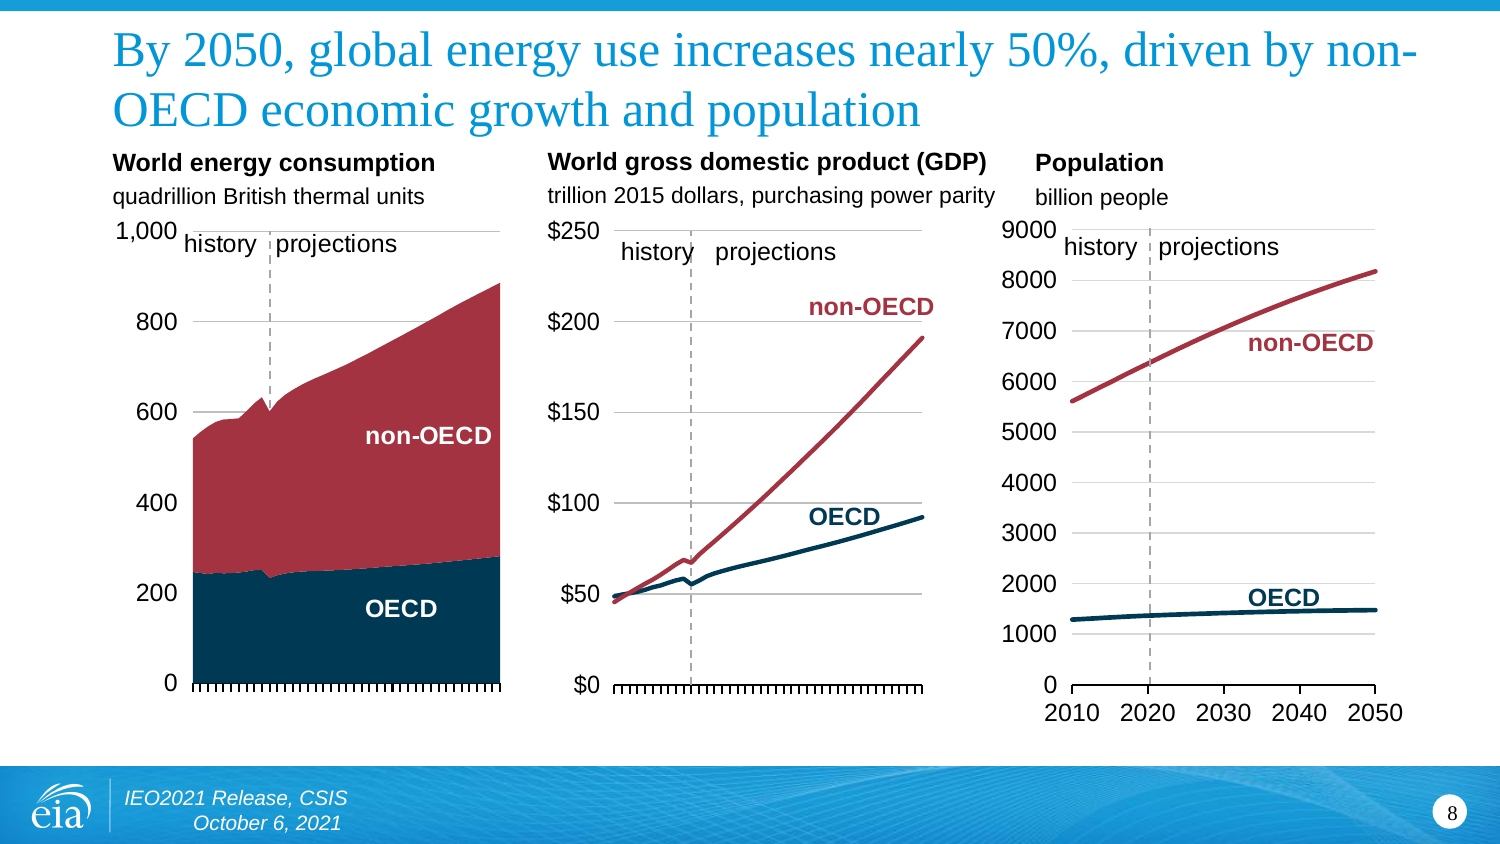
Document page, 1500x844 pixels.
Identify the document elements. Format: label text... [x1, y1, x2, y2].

chart [105, 202, 541, 752]
picture [0, 766, 1500, 844]
list World gross domestic product (GDP) trillion 2015 dollars, purchasing power parity (PPP) [547, 150, 1035, 209]
footer IEO2021 Release, CSIS October 6, 2021 [109, 786, 571, 835]
slide_number 8 [1421, 789, 1485, 835]
chart [547, 211, 1427, 736]
text_box Population billion people [1035, 146, 1326, 210]
list World energy consumption quadrillion British thermal units [112, 140, 525, 201]
title By 2050, global energy use increases nearly 50%, driven by non-OECD economic growth and population [112, 11, 1425, 137]
